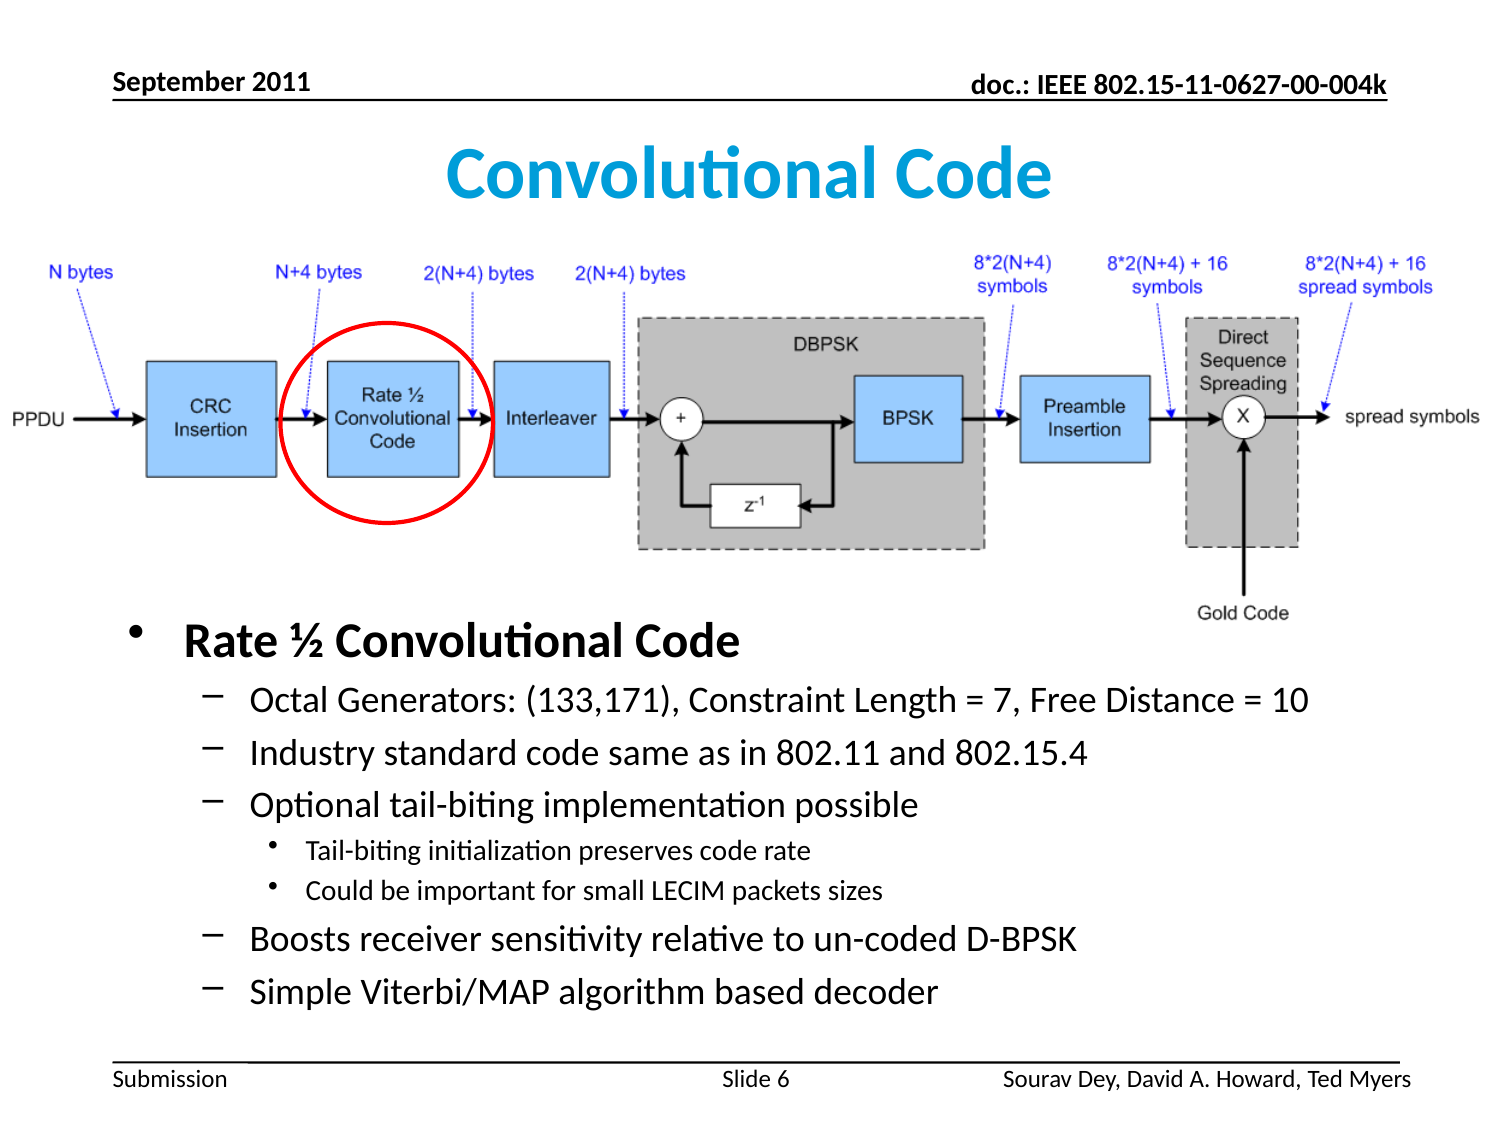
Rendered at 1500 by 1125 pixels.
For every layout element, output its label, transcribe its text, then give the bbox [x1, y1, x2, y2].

picture [12, 249, 1481, 626]
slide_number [112, 61, 376, 98]
list Rate ½ Convolutional Code Octal Generators: (133,171), Constraint Length = 7, Free Distance = 10 Industry standard code same as in 802.11 and 802.15.4 Optional tail-biting implementation possible Tail-biting initialization preserves code rate Could be important for small LECIM packets sizes Boosts receiver sensitivity relative to un-coded D-BPSK Simple Viterbi/MAP algorithm based decoder [112, 634, 1388, 1001]
slide_number Slide 6 [713, 1061, 799, 1093]
title Convolutional Code [112, 112, 1388, 226]
footer Sourav Dey, David A. Howard, Ted Myers [899, 1061, 1413, 1093]
